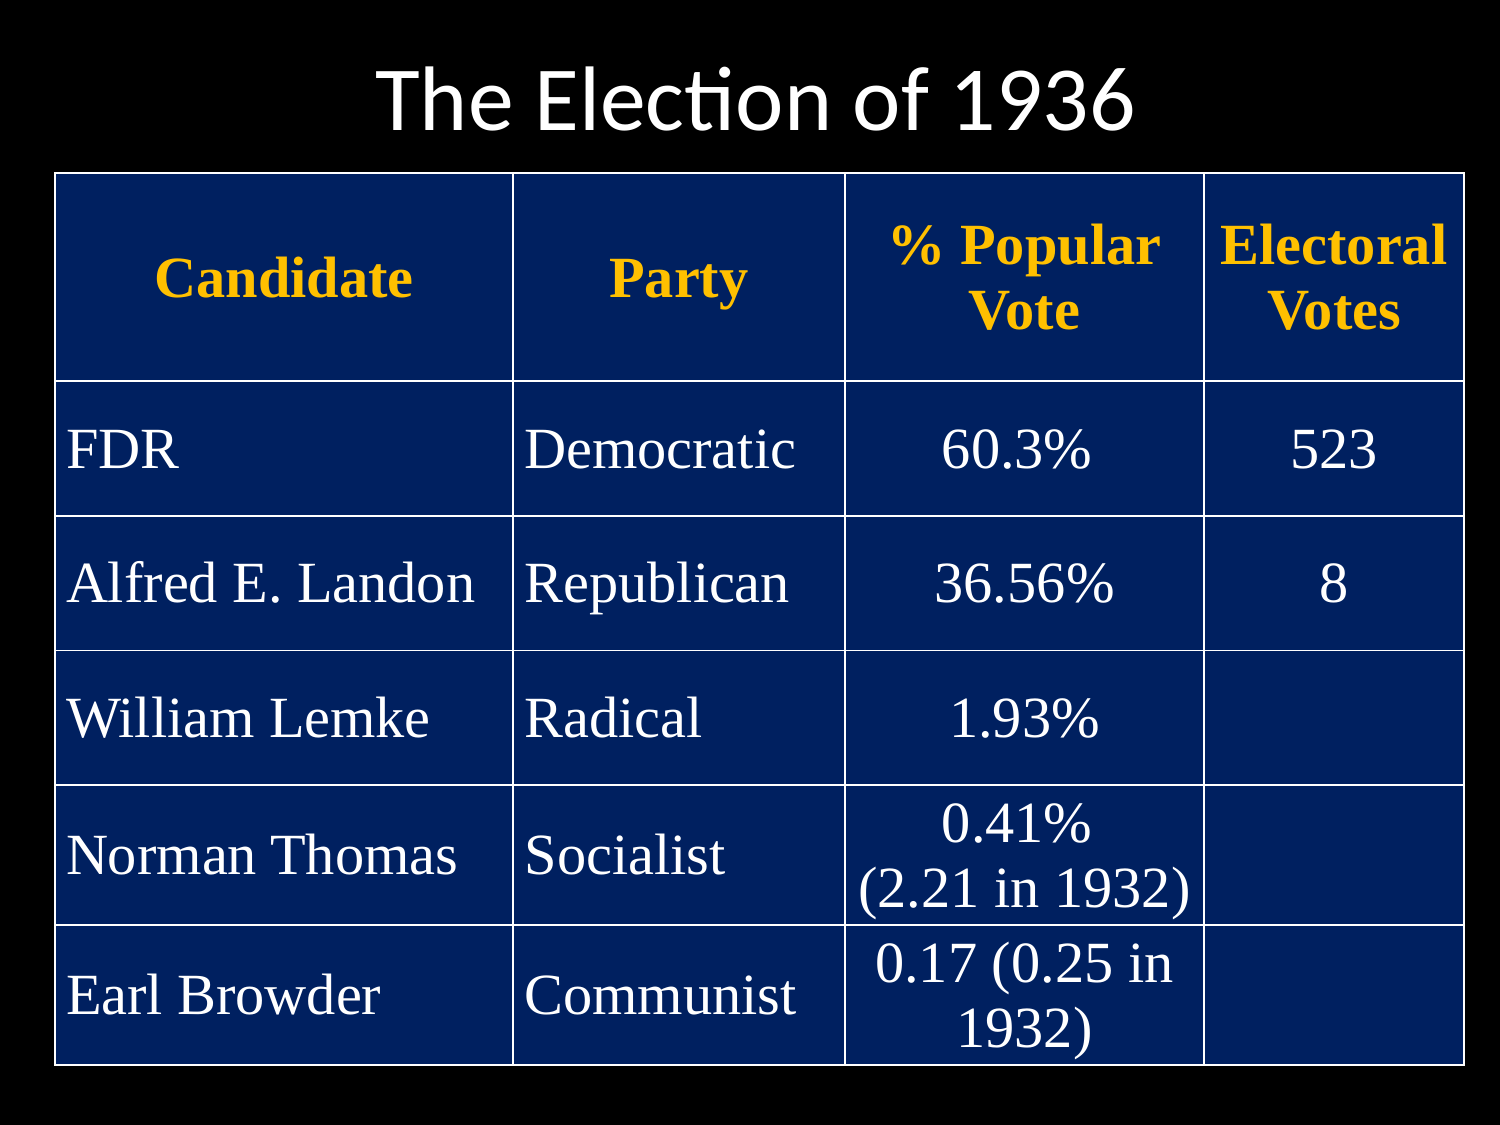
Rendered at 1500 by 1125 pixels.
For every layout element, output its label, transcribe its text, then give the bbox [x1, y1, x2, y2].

table_cell Alfred E. Landon [56, 517, 512, 650]
table_cell 60.3% [846, 382, 1203, 515]
table_cell 36.56% [846, 517, 1203, 650]
table_header % Popular Vote [846, 188, 1203, 380]
table_cell FDR [56, 382, 512, 515]
table_cell 0.17 (0.25 in 1932) [846, 926, 1203, 1064]
table_cell Communist [514, 926, 844, 1064]
table_cell Democratic [514, 382, 844, 515]
table_cell 8 [1205, 517, 1463, 650]
table_header Electoral Votes [1205, 174, 1463, 380]
table_cell [1205, 786, 1463, 924]
title The Election of 1936 [118, 0, 1394, 188]
table_cell Norman Thomas [56, 786, 512, 924]
table_cell Socialist [514, 786, 844, 924]
table_cell 1.93% [846, 651, 1203, 784]
table_cell William Lemke [56, 651, 512, 784]
table_cell Earl Browder [56, 926, 512, 1064]
table_cell Republican [514, 517, 844, 650]
table_header Candidate [56, 174, 512, 380]
table_cell 523 [1205, 382, 1463, 515]
table_cell 0.41% (2.21 in 1932) [846, 786, 1203, 924]
table_header Party [514, 188, 844, 380]
table_cell [1205, 926, 1463, 1064]
table_cell [1205, 651, 1463, 784]
table_cell Radical [514, 651, 844, 784]
